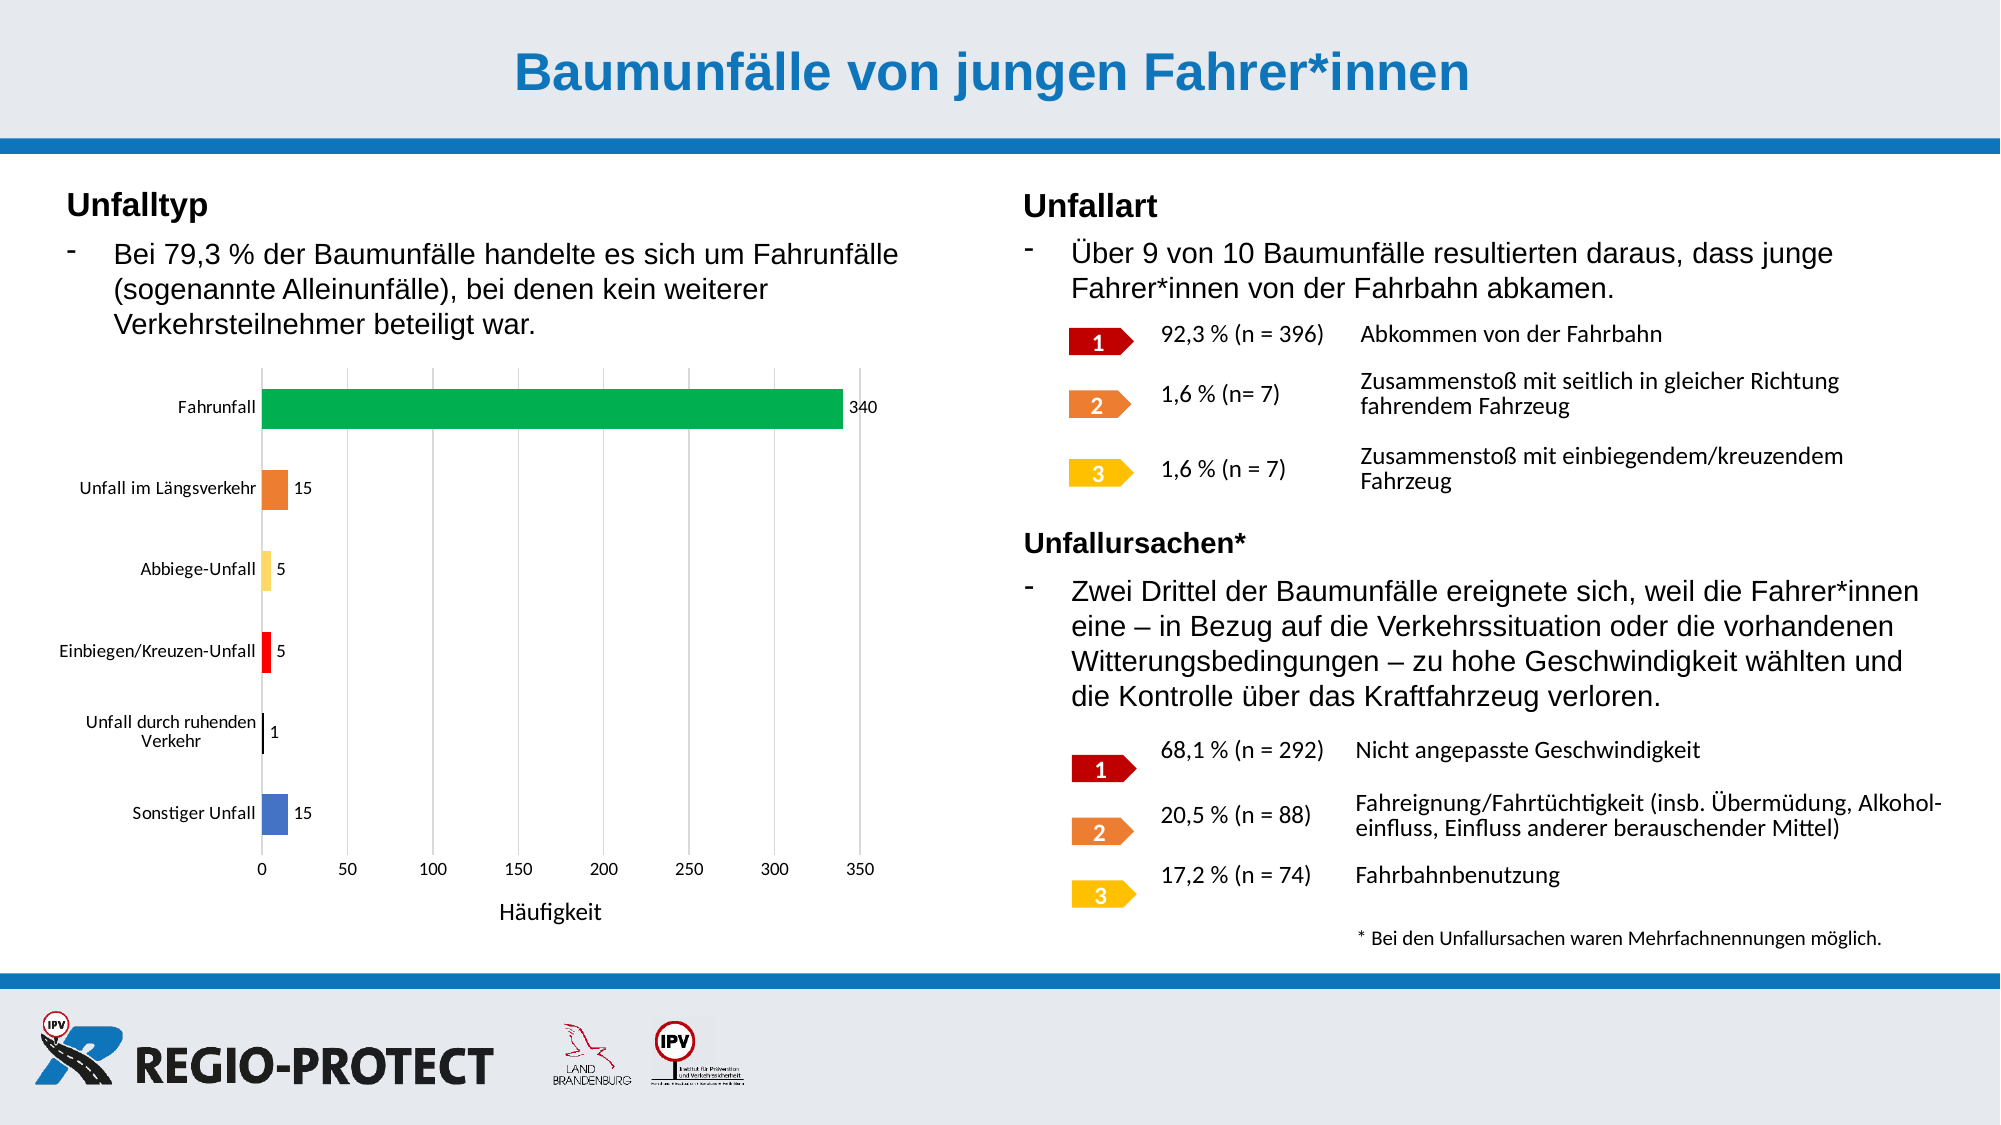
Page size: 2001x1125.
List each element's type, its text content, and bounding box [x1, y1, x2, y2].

text_box Unfalltyp Bei 79,3 % der Baumunfälle handelte es sich um Fahrunfälle (sogenannte Alleinunfälle), bei denen kein weiterer Verkehrsteilnehmer beteiligt war. [51, 175, 972, 348]
picture [133, 1044, 295, 1087]
list Unfallursachen* Zwei Drittel der Baumunfälle ereignete sich, weil die Fahrer*innen eine – in Bezug auf die Verkehrssituation oder die vorhandenen Witterungsbedingungen – zu hohe Geschwindigkeit wählten und die Kontrolle über das Kraftfahrzeug verloren. [934, 517, 1966, 695]
table_header [1341, 665, 2000, 725]
text_box Häufigkeit [484, 891, 618, 934]
picture [648, 1017, 745, 1085]
picture [33, 1009, 126, 1087]
table_cell Fahrbahnbenutzung [1341, 855, 2000, 900]
list Baumunfälle von jungen Fahrer*innen [0, 30, 2000, 110]
table_cell 1,6 % (n= 7) [1146, 358, 1346, 433]
table_cell Nicht angepasste Geschwindigkeit [1341, 725, 2000, 780]
table_header [1146, 243, 1346, 313]
table_header [1346, 243, 1950, 313]
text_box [1071, 754, 1137, 908]
table_header [1146, 665, 1341, 725]
text_box * Bei den Unfallursachen waren Mehrfachnennungen möglich. [1341, 916, 1898, 957]
picture [552, 1022, 632, 1086]
table_cell 17,2 % (n = 74) [1146, 855, 1341, 900]
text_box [1069, 327, 1135, 487]
table_cell 68,1 % (n = 292) [1146, 725, 1341, 780]
table_cell Zusammenstoß mit einbiegendem/kreuzendem Fahrzeug [1346, 433, 1950, 508]
table_cell 20,5 % (n = 88) [1146, 780, 1341, 855]
text_box Unfallart Über 9 von 10 Baumunfälle resultierten daraus, dass junge Fahrer*innen von der Fahrbahn abkamen. [972, 177, 1883, 347]
table_cell Fahreignung/Fahrtüchtigkeit (insb. Übermüdung, Alkohol- einfluss, Einfluss anderer berauschender Mittel) [1341, 780, 2000, 855]
chart [42, 357, 892, 891]
table_cell Abkommen von der Fahrbahn [1346, 313, 1950, 358]
table_cell Zusammenstoß mit seitlich in gleicher Richtung fahrendem Fahrzeug [1346, 358, 1950, 433]
table_cell 92,3 % (n = 396) [1146, 313, 1346, 358]
table_cell 1,6 % (n = 7) [1146, 433, 1346, 508]
